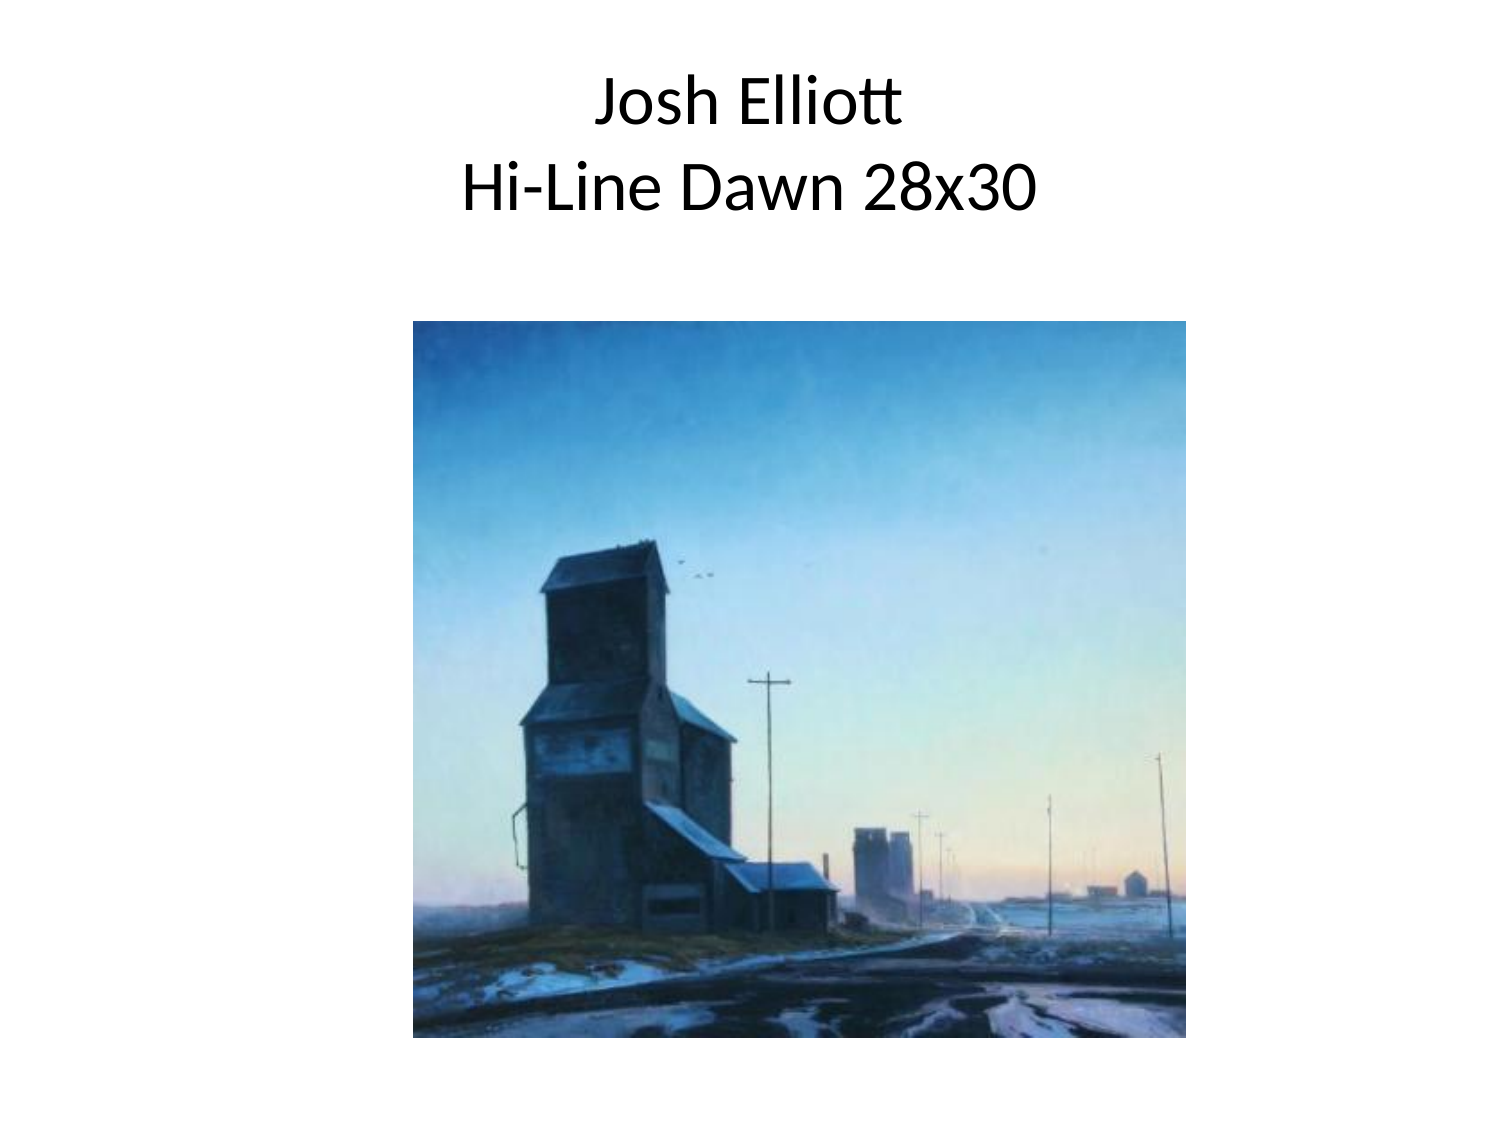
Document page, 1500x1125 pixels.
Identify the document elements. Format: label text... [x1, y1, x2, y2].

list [413, 320, 1186, 1038]
title Josh Elliott Hi-Line Dawn 28x30 [75, 45, 1425, 233]
